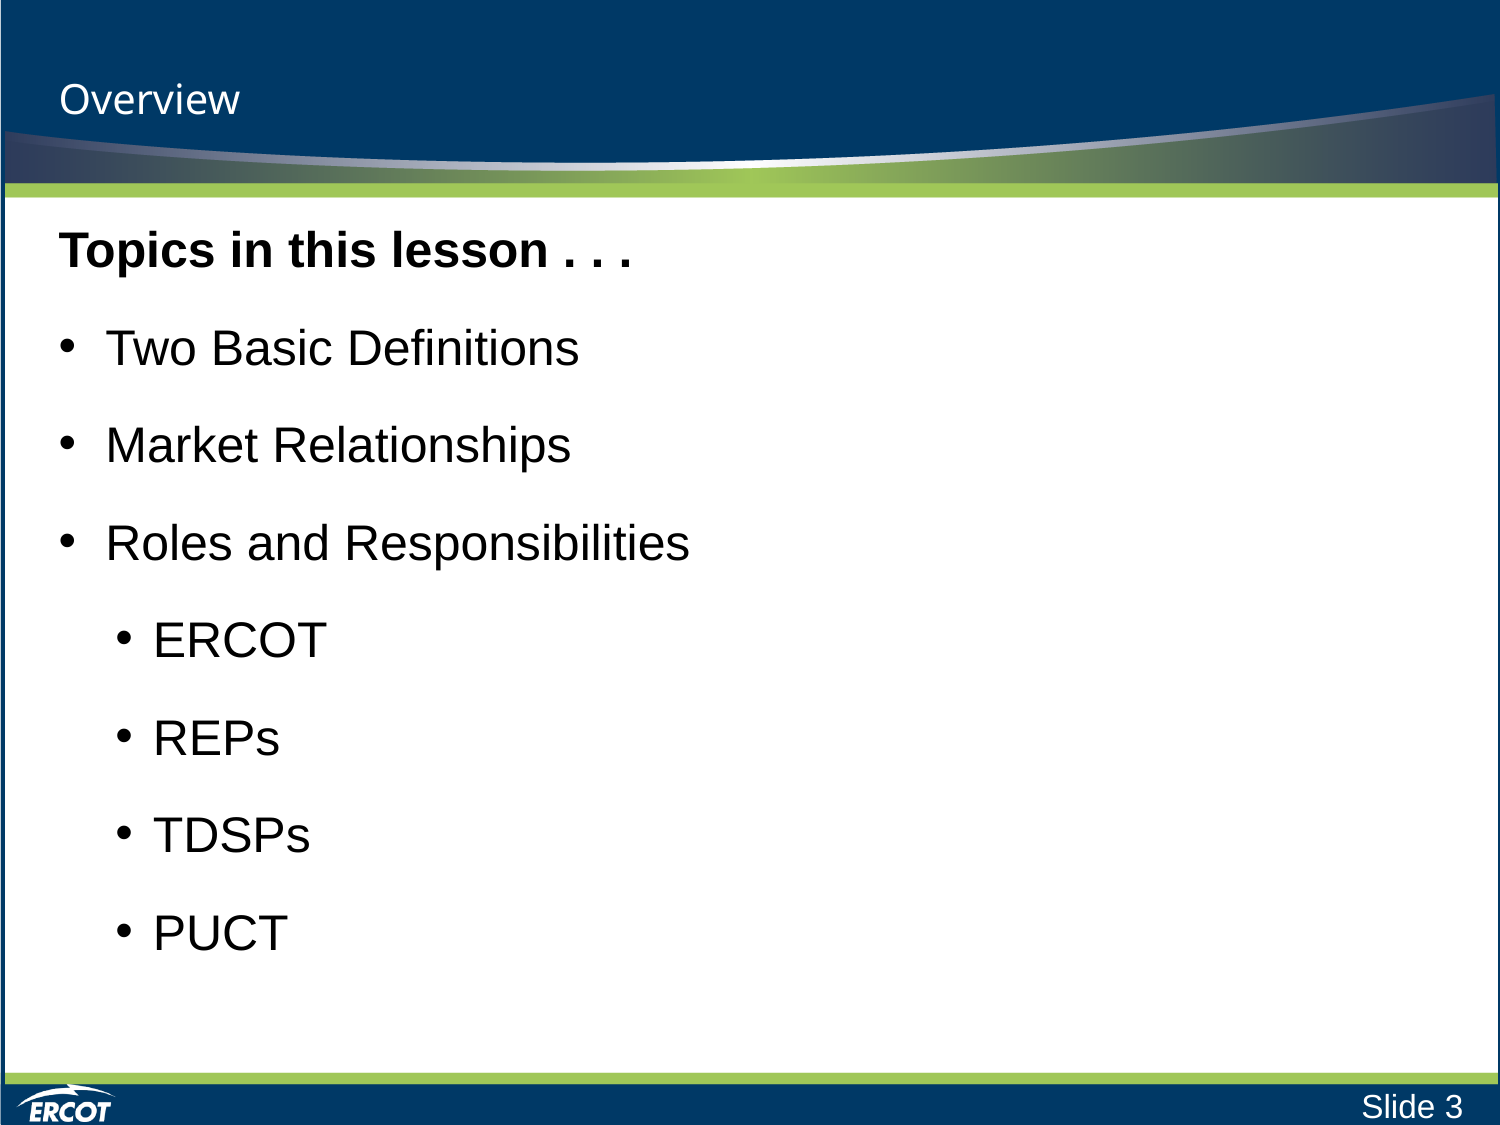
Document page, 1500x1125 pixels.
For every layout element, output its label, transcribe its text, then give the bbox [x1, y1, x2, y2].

picture [0, 0, 1500, 1125]
title Overview [43, 52, 1463, 143]
list Topics in this lesson . . . Two Basic Definitions Market Relationships Roles and Responsibilities ERCOT REPs TDSPs PUCT [43, 209, 1469, 991]
